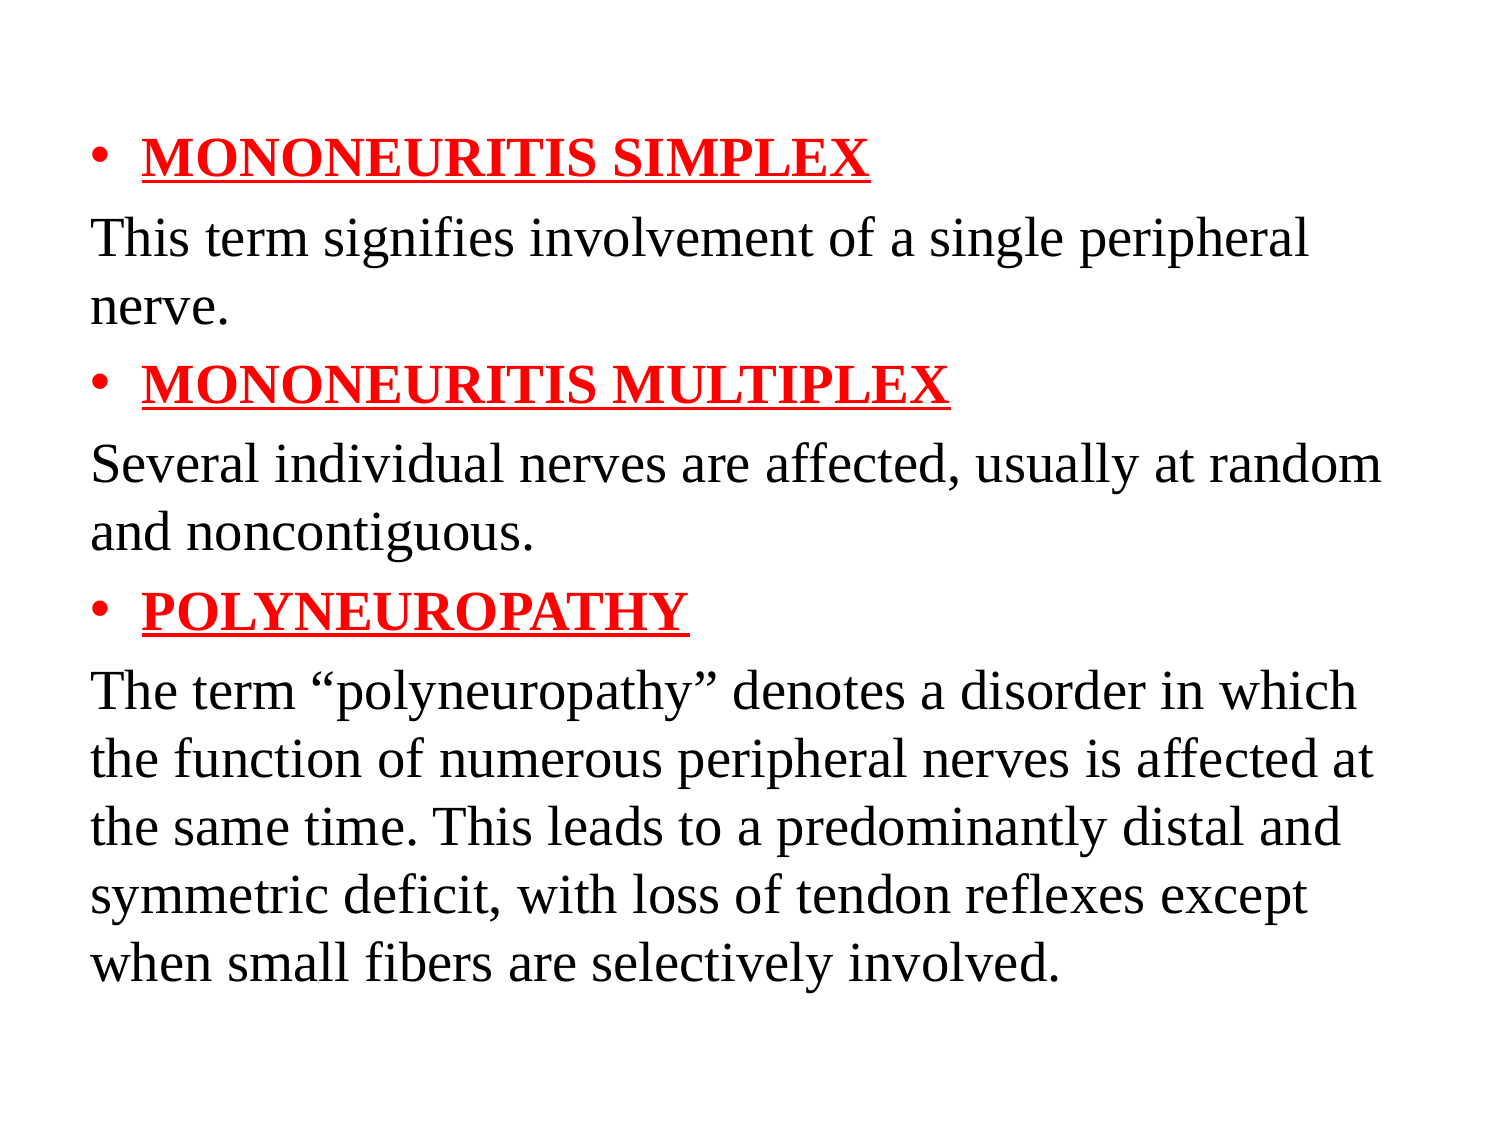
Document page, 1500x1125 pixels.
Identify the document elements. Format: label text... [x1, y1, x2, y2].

list MONONEURITIS SIMPLEX This term signifies involvement of a single peripheral nerve. MONONEURITIS MULTIPLEX Several individual nerves are affected, usually at random and noncontiguous. POLYNEUROPATHY The term “polyneuropathy” denotes a disorder in which the function of numerous peripheral nerves is affected at the same time. This leads to a predominantly distal and symmetric deficit, with loss of tendon reflexes except when small fibers are selectively involved. [75, 112, 1425, 1005]
